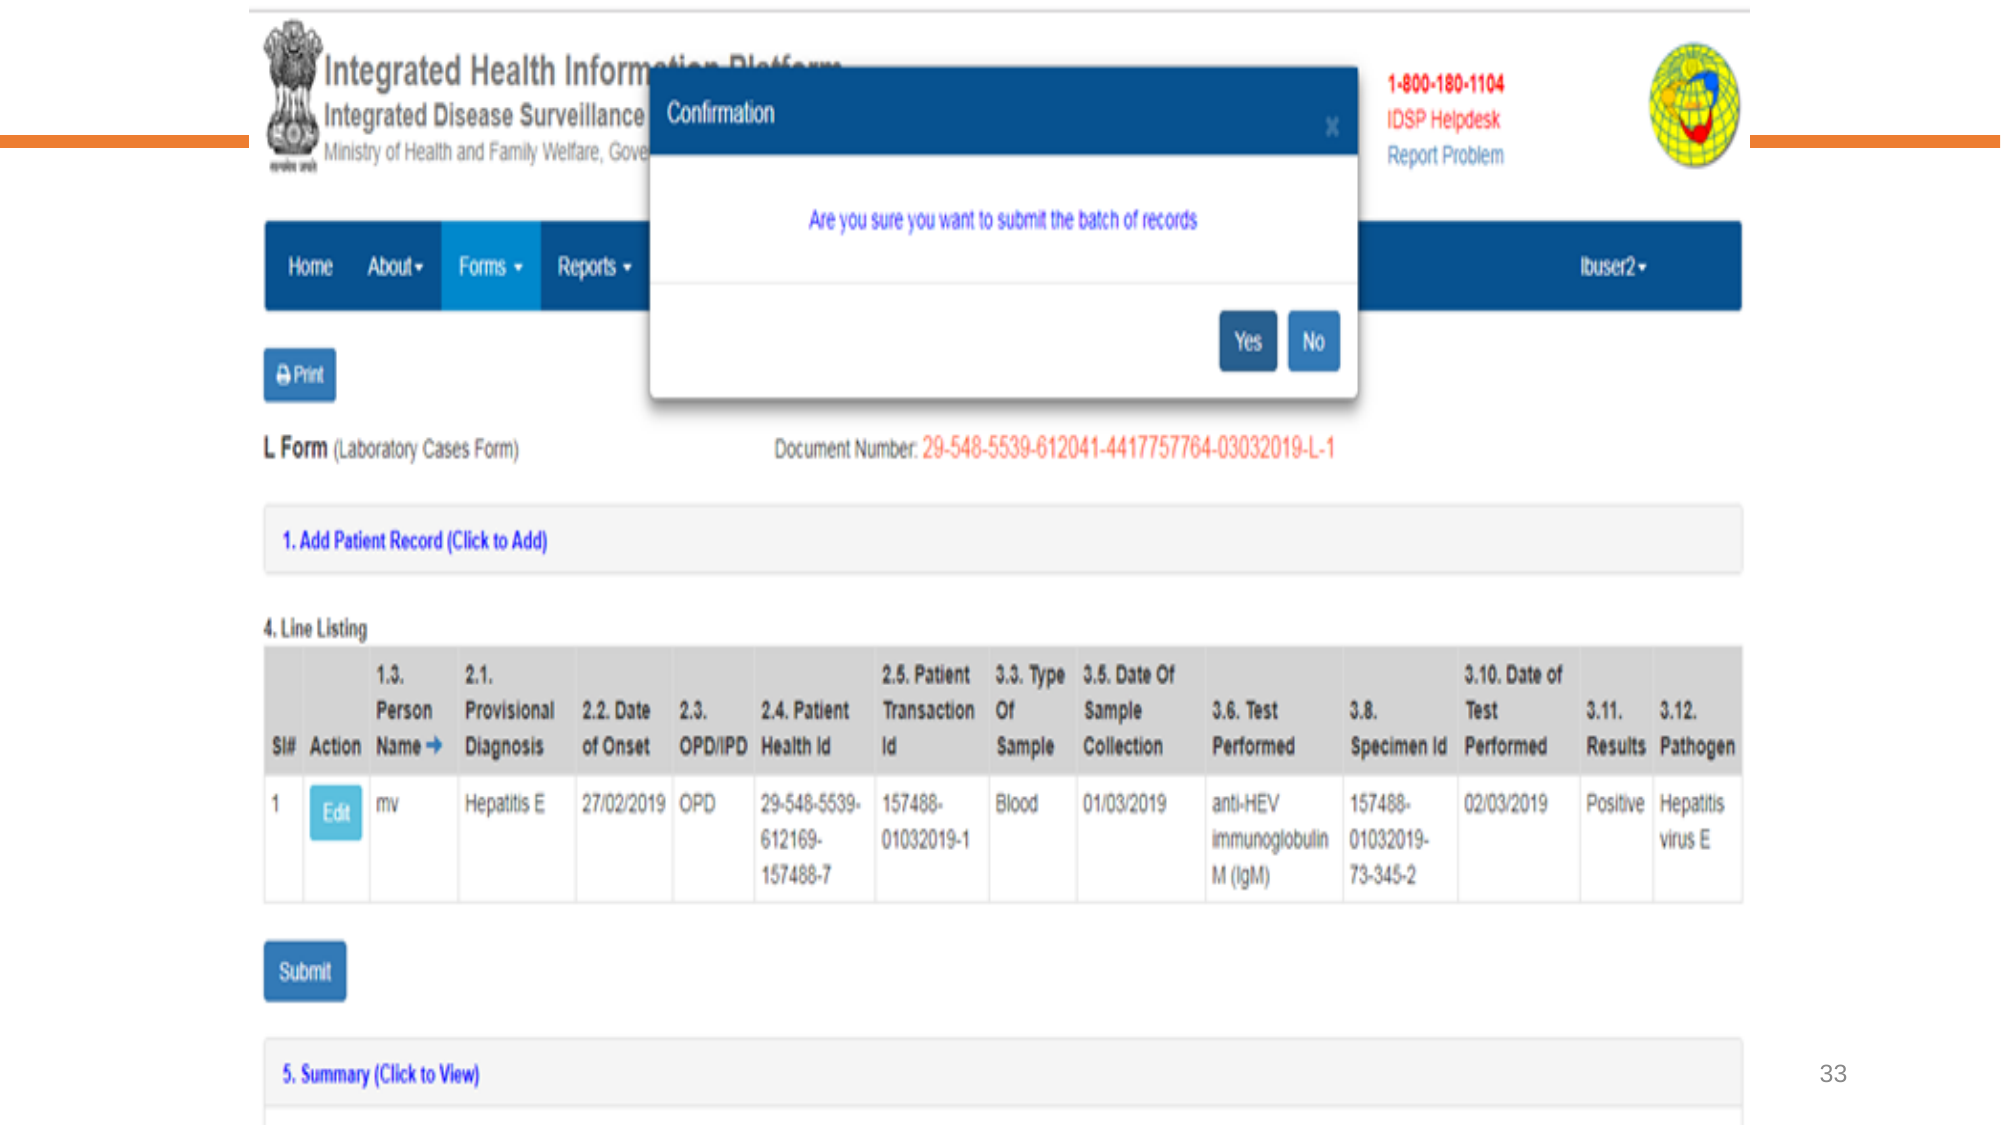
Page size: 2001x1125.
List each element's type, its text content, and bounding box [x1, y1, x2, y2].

slide_number 33 [1750, 1042, 1863, 1103]
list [249, 0, 1750, 1125]
